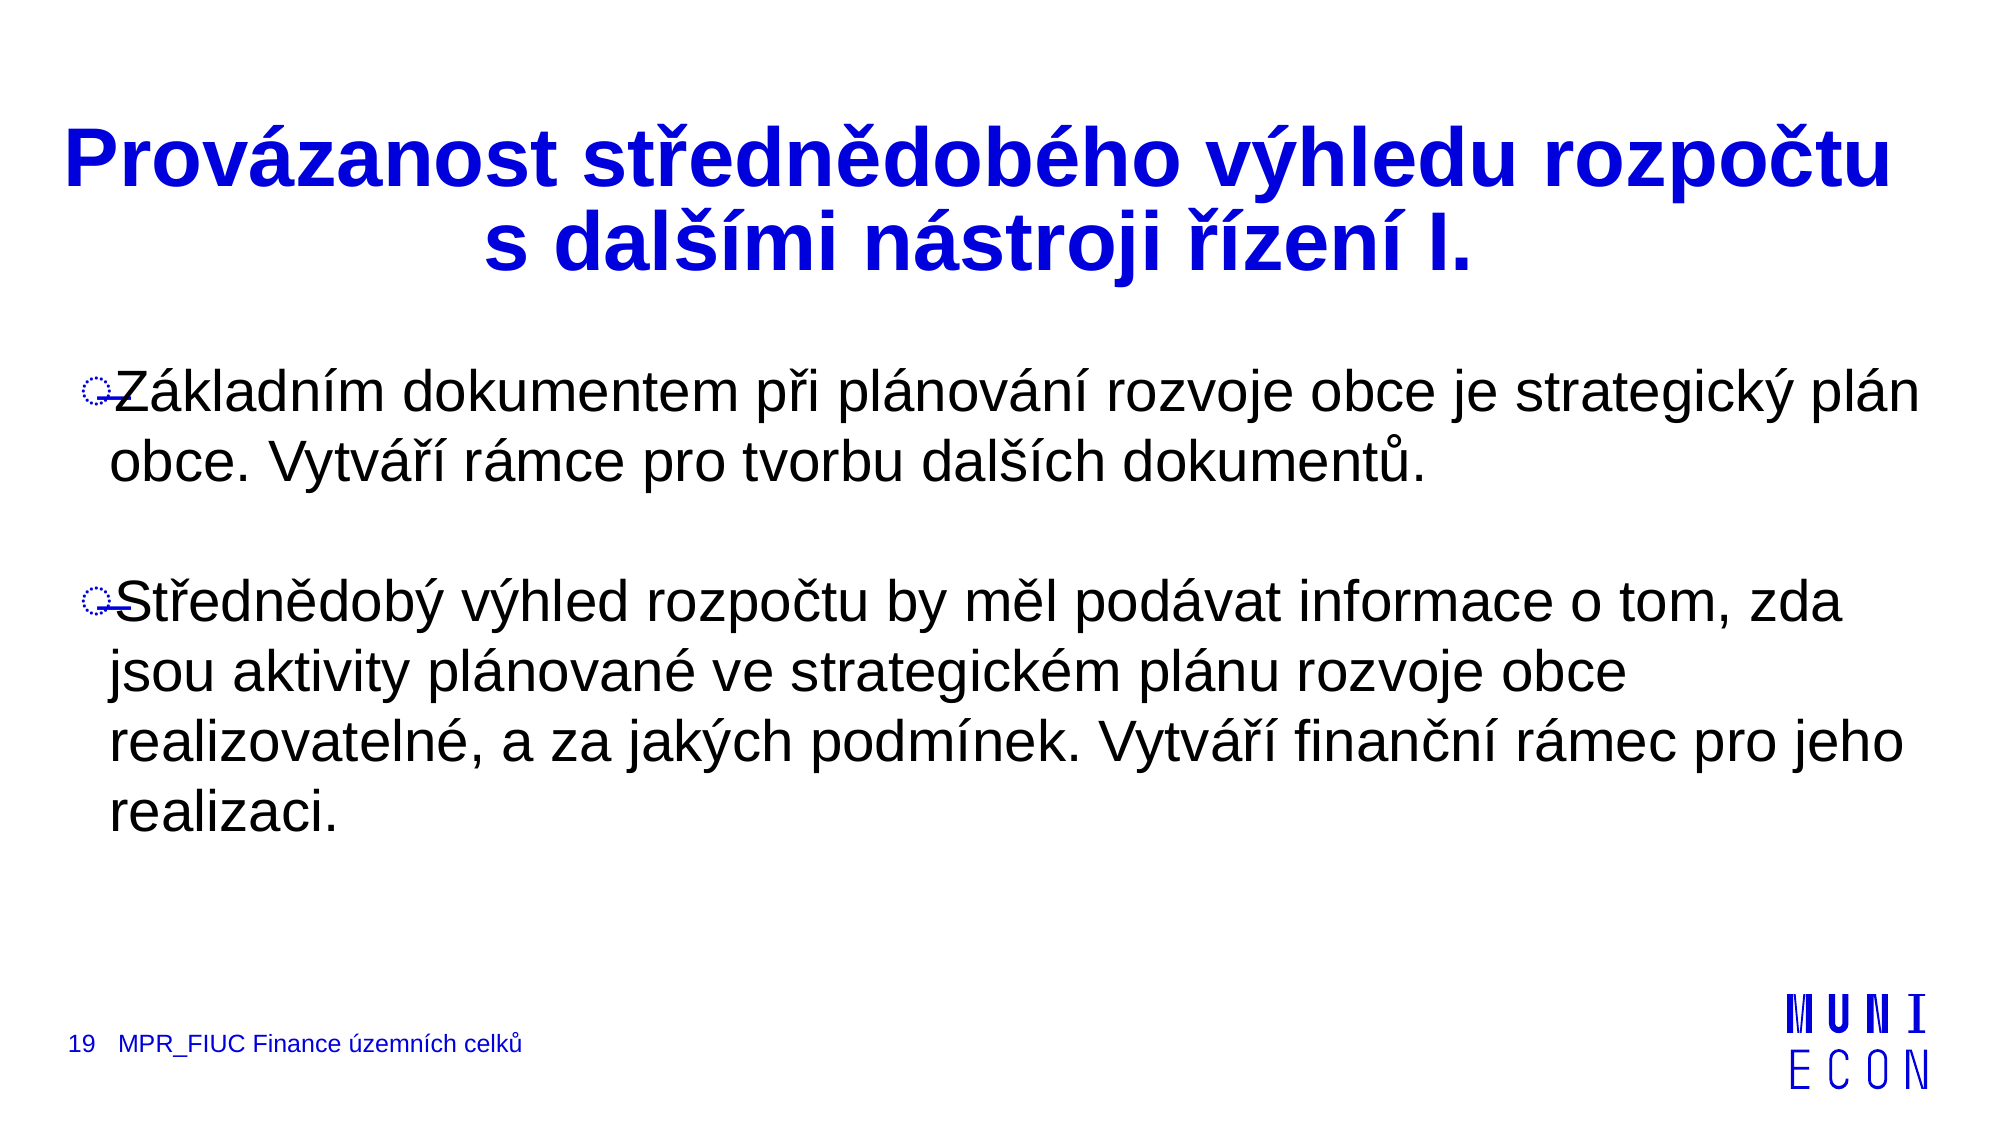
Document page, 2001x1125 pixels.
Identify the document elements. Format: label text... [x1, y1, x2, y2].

list Základním dokumentem při plánování rozvoje obce je strategický plán obce. Vytváří rámce pro tvorbu dalších dokumentů. Střednědobý výhled rozpočtu by měl podávat informace o tom, zda jsou aktivity plánované ve strategickém plánu rozvoje obce realizovatelné, a za jakých podmínek. Vytváří finanční rámec pro jeho realizaci. [67, 353, 1927, 1125]
title Provázanost střednědobého výhledu rozpočtu s dalšími nástroji řízení I. [33, 119, 1925, 196]
